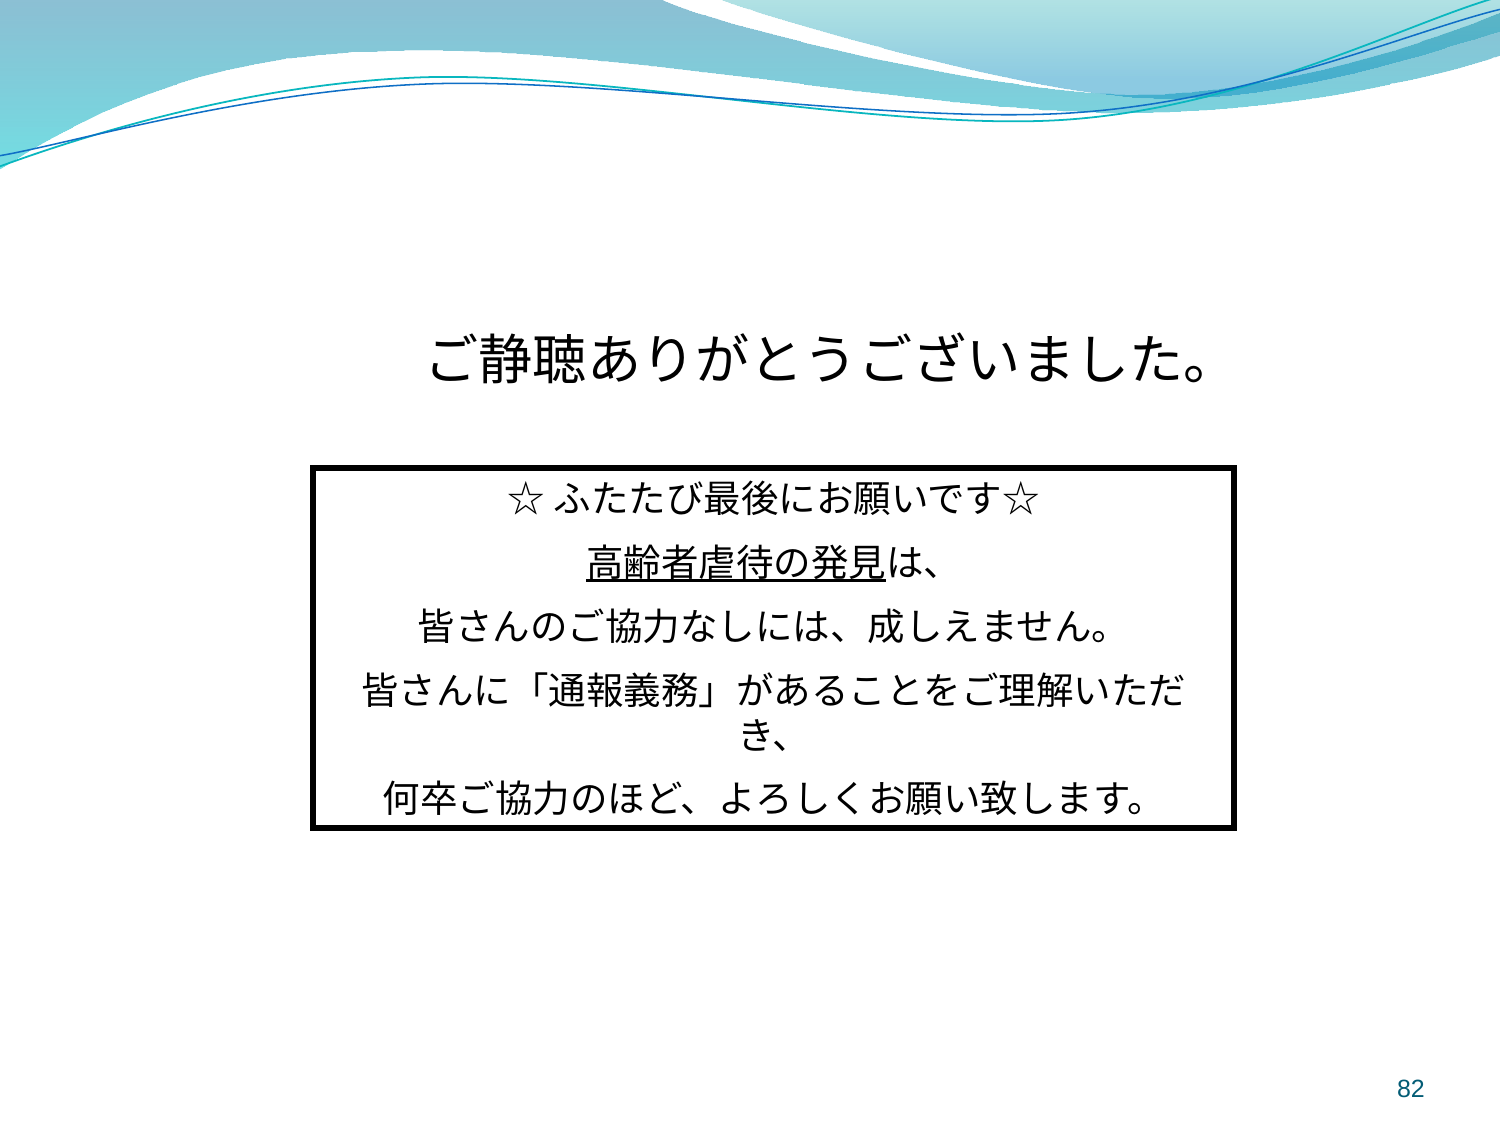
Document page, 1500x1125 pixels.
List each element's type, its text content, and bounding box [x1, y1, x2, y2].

slide_number 82 [1299, 1042, 1425, 1103]
text_box ☆ふたたび最後にお願いです☆ 高齢者虐待の発見は、 皆さんのご協力なしには、成しえません。 皆さんに「通報義務」があることをご理解いただき、 何卒ご協力のほど、よろしくお願い致します。 [312, 467, 1235, 828]
list ご静聴ありがとうございました。 [74, 317, 1426, 1038]
